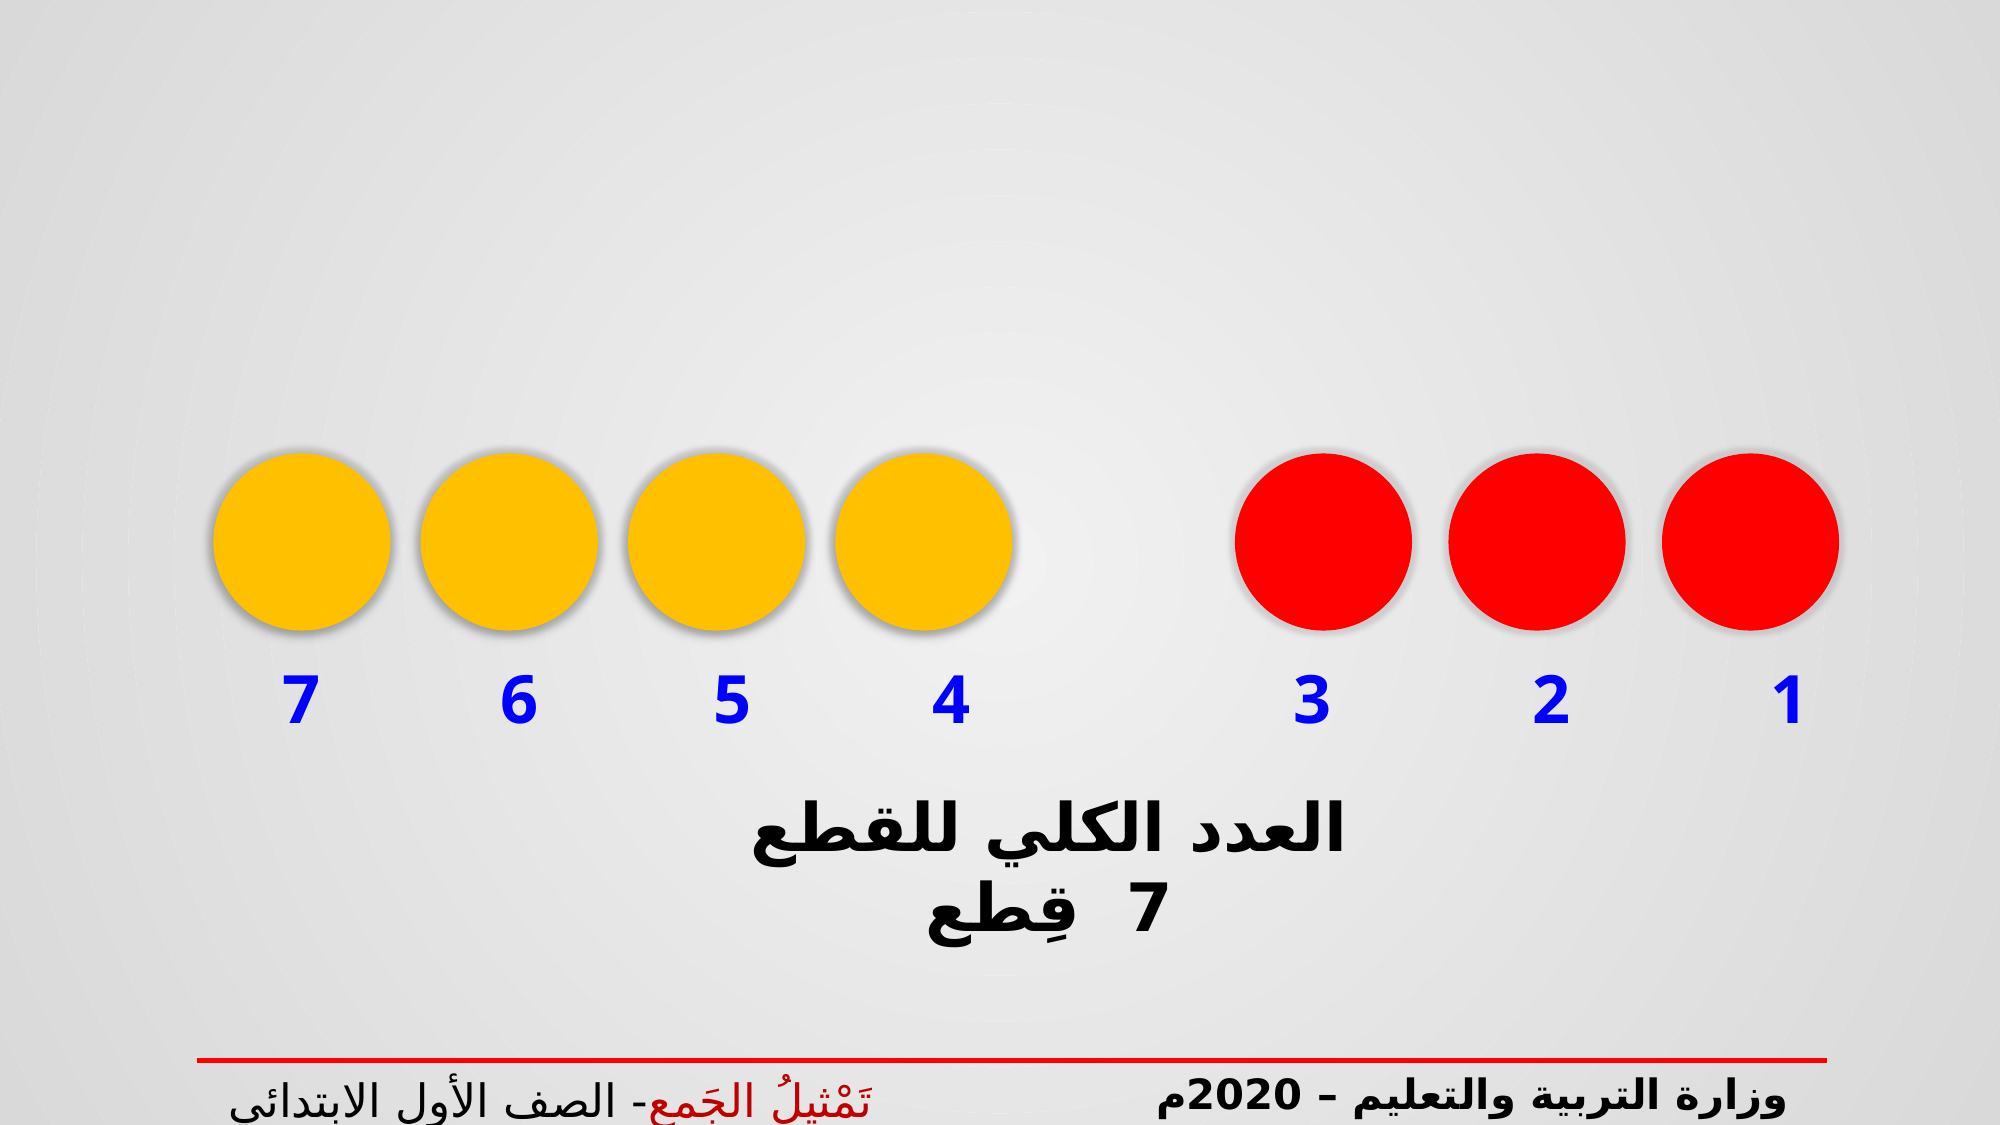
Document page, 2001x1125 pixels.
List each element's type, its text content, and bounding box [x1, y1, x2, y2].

text_box 4 [901, 649, 1001, 744]
text_box 6 [470, 649, 570, 744]
text_box العدد الكلي للقطع 7 قِطع [716, 777, 1383, 952]
text_box 2 [1501, 649, 1601, 744]
text_box 1 [1739, 649, 1840, 744]
text_box 5 [683, 649, 783, 744]
text_box 3 [1263, 649, 1363, 744]
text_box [213, 453, 1840, 631]
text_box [196, 1060, 1827, 1125]
text_box 7 [252, 649, 352, 744]
